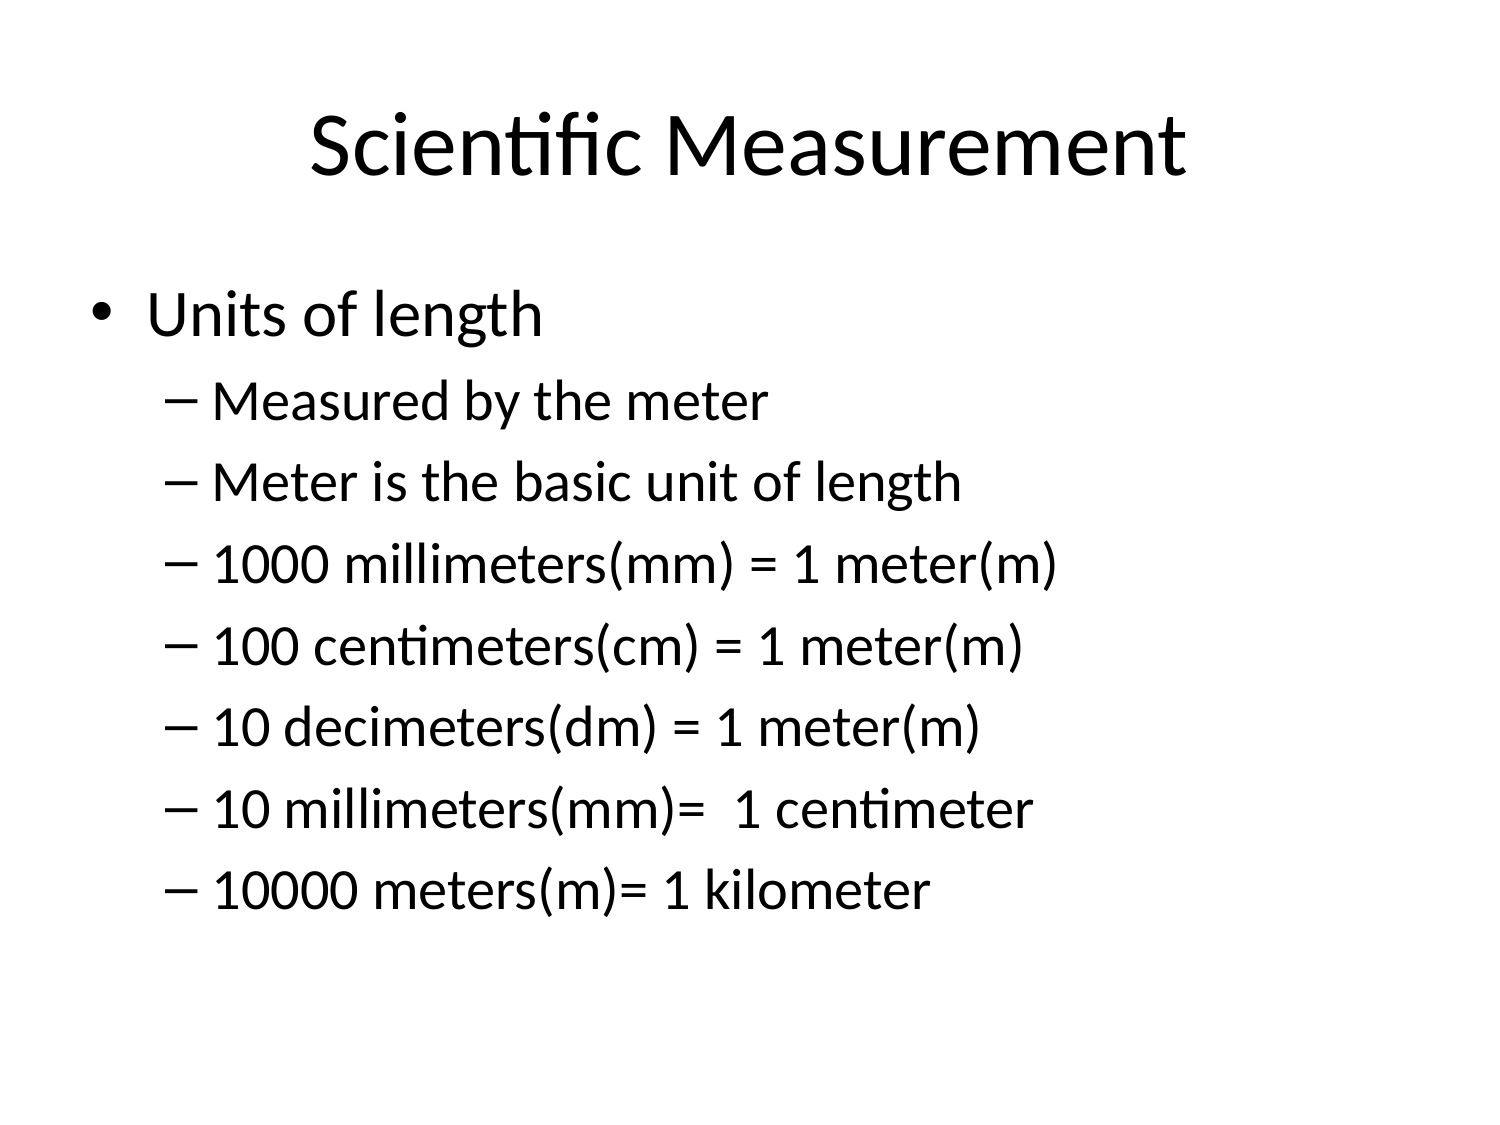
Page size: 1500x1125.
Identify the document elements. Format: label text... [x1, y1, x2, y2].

list Units of length Measured by the meter Meter is the basic unit of length 1000 millimeters(mm) = 1 meter(m) 100 centimeters(cm) = 1 meter(m) 10 decimeters(dm) = 1 meter(m) 10 millimeters(mm)= 1 centimeter 10000 meters(m)= 1 kilometer [75, 262, 1425, 1005]
title Scientific Measurement [75, 45, 1425, 233]
